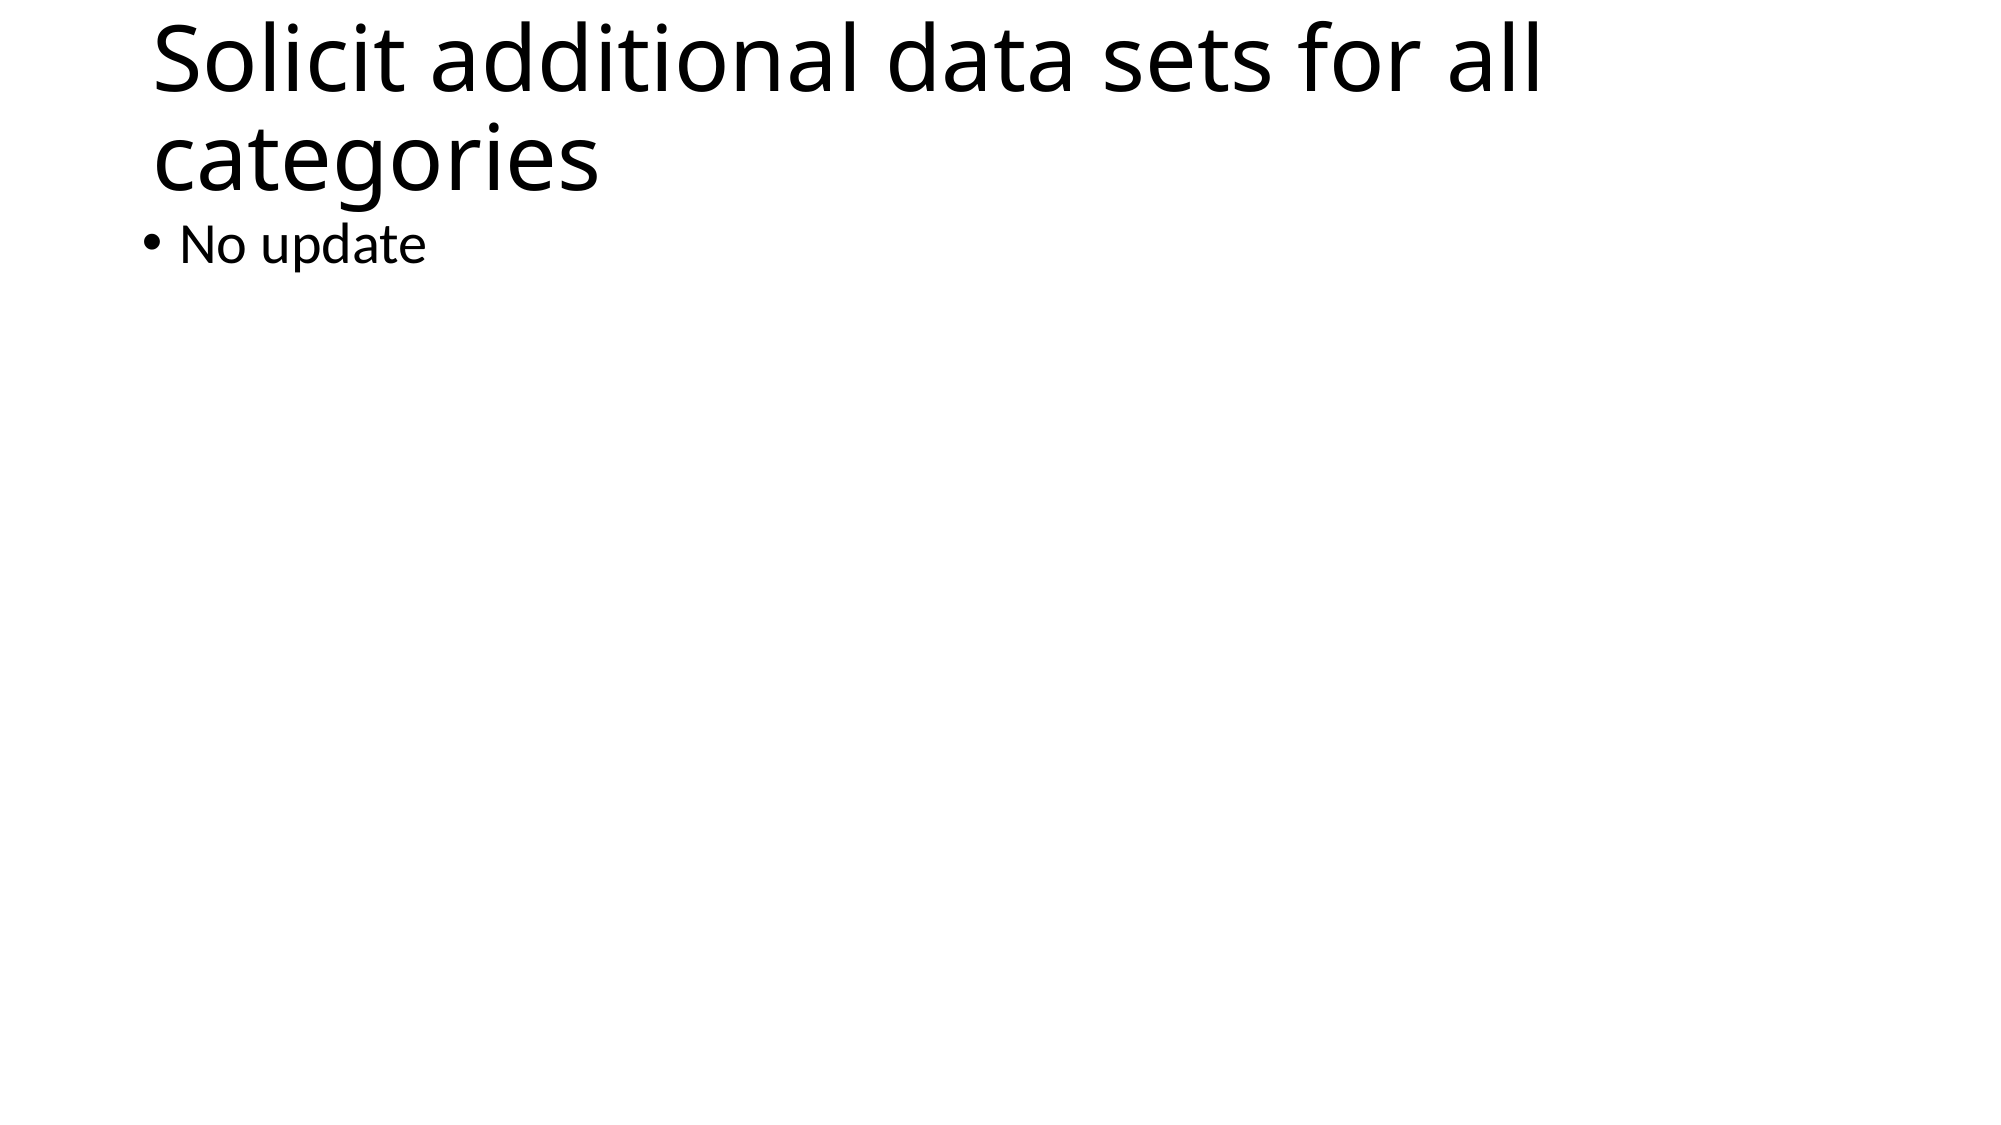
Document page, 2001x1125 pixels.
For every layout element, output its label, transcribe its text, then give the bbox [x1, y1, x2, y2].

title Solicit additional data sets for all categories [137, 3, 1863, 221]
list No update [126, 205, 1852, 920]
